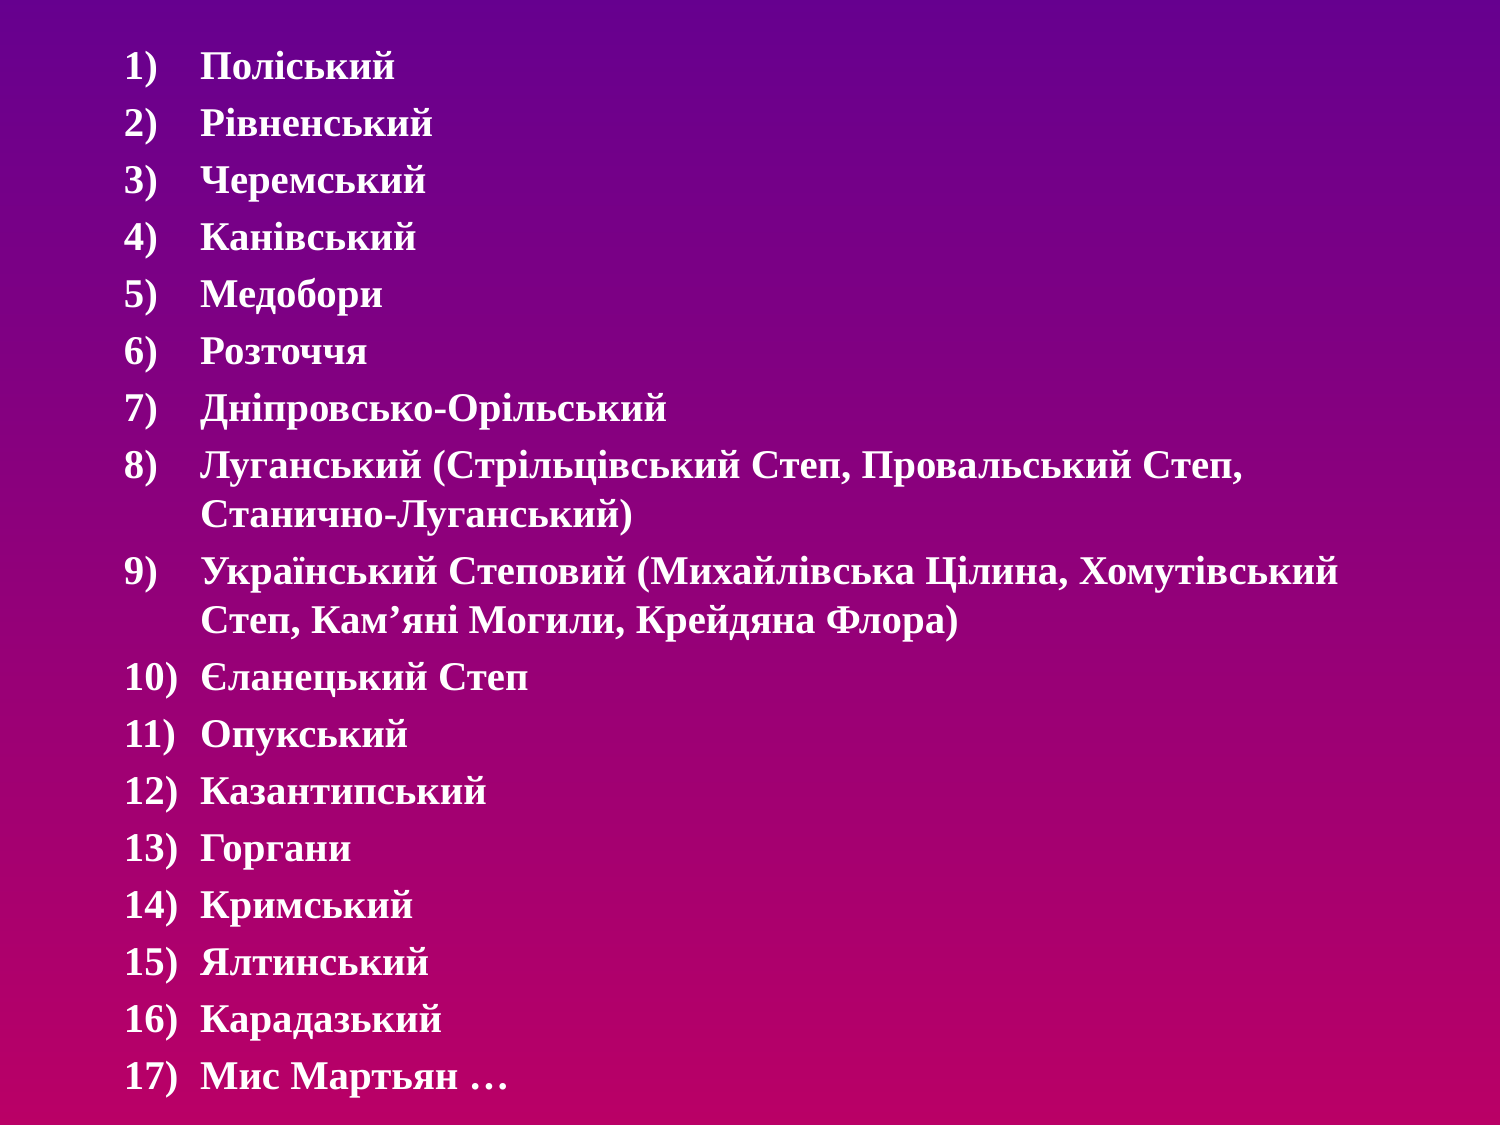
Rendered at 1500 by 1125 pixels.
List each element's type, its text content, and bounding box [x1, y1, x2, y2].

list Поліський Рівненський Черемський Канівський Медобори Розточчя Дніпровсько-Орільський Луганський (Стрільцівський Степ, Провальський Степ, Станично-Луганський) Український Степовий (Михайлівська Цілина, Хомутівський Степ, Кам’яні Могили, Крейдяна Флора) Єланецький Степ Опукський Казантипський Горгани Кримський Ялтинський Карадазький Мис Мартьян … [41, 30, 1447, 1106]
